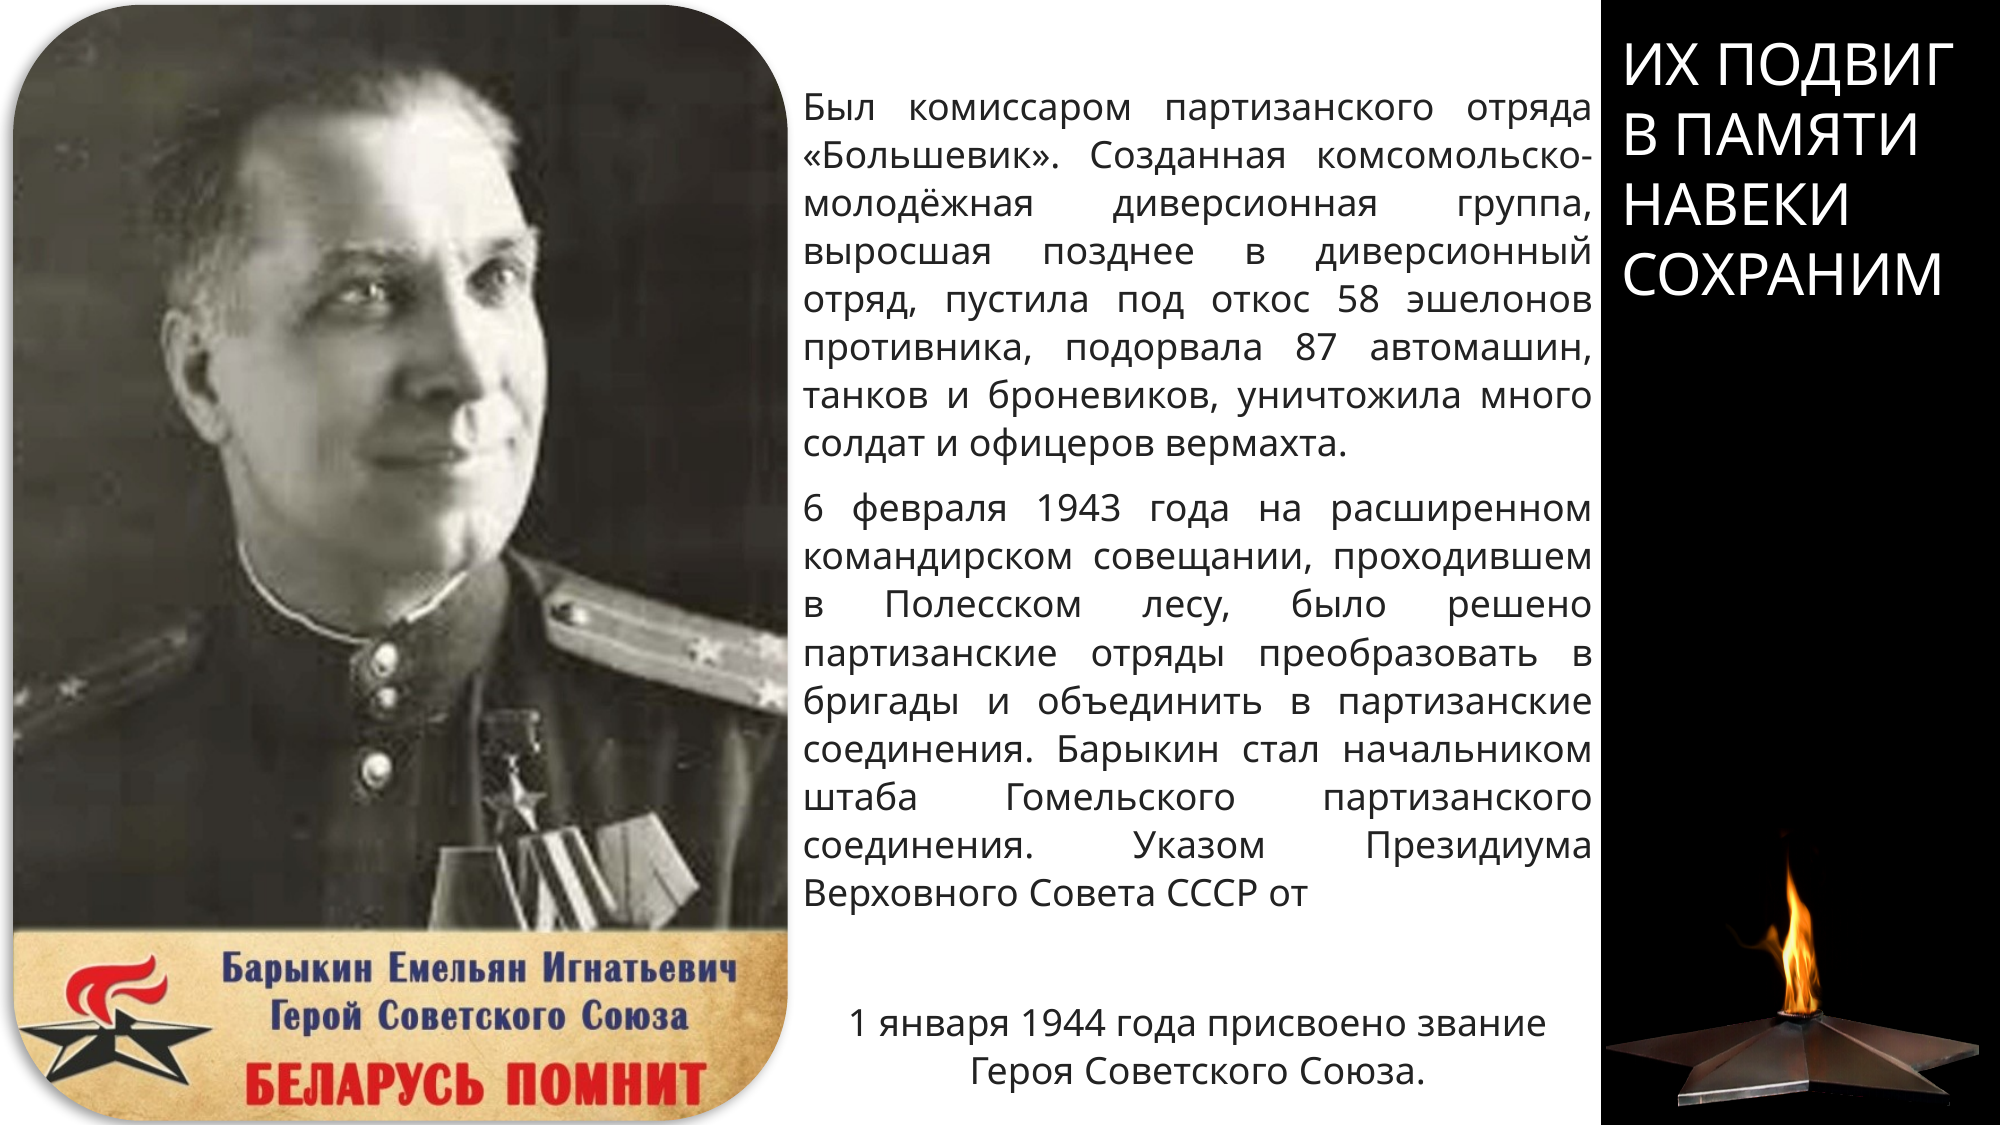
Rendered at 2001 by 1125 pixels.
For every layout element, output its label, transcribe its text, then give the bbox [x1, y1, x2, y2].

text_box Был комиссаром партизанского отряда «Большевик». Созданная комсомольско-молодёжная диверсионная группа, выросшая позднее в диверсионный отряд, пустила под откос 58 эшелонов противника, подорвала 87 автомашин, танков и броневиков, уничтожила много солдат и офицеров вермахта. 6 февраля 1943 года на расширенном командирском совещании, проходившем в Полесском лесу, было решено партизанские отряды преобразовать в бригады и объединить в партизанские соединения. Барыкин стал начальником штаба Гомельского партизанского соединения. Указом Президиума Верховного Совета СССР от 1 января 1944 года присвоено звание Героя Советского Союза. [788, 72, 1600, 1100]
text_box [1600, 0, 2000, 1125]
picture [1606, 828, 1979, 1125]
picture [13, 4, 788, 1121]
text_box ИХ ПОДВИГ В ПАМЯТИ НАВЕКИ СОХРАНИМ [1606, 20, 1995, 315]
